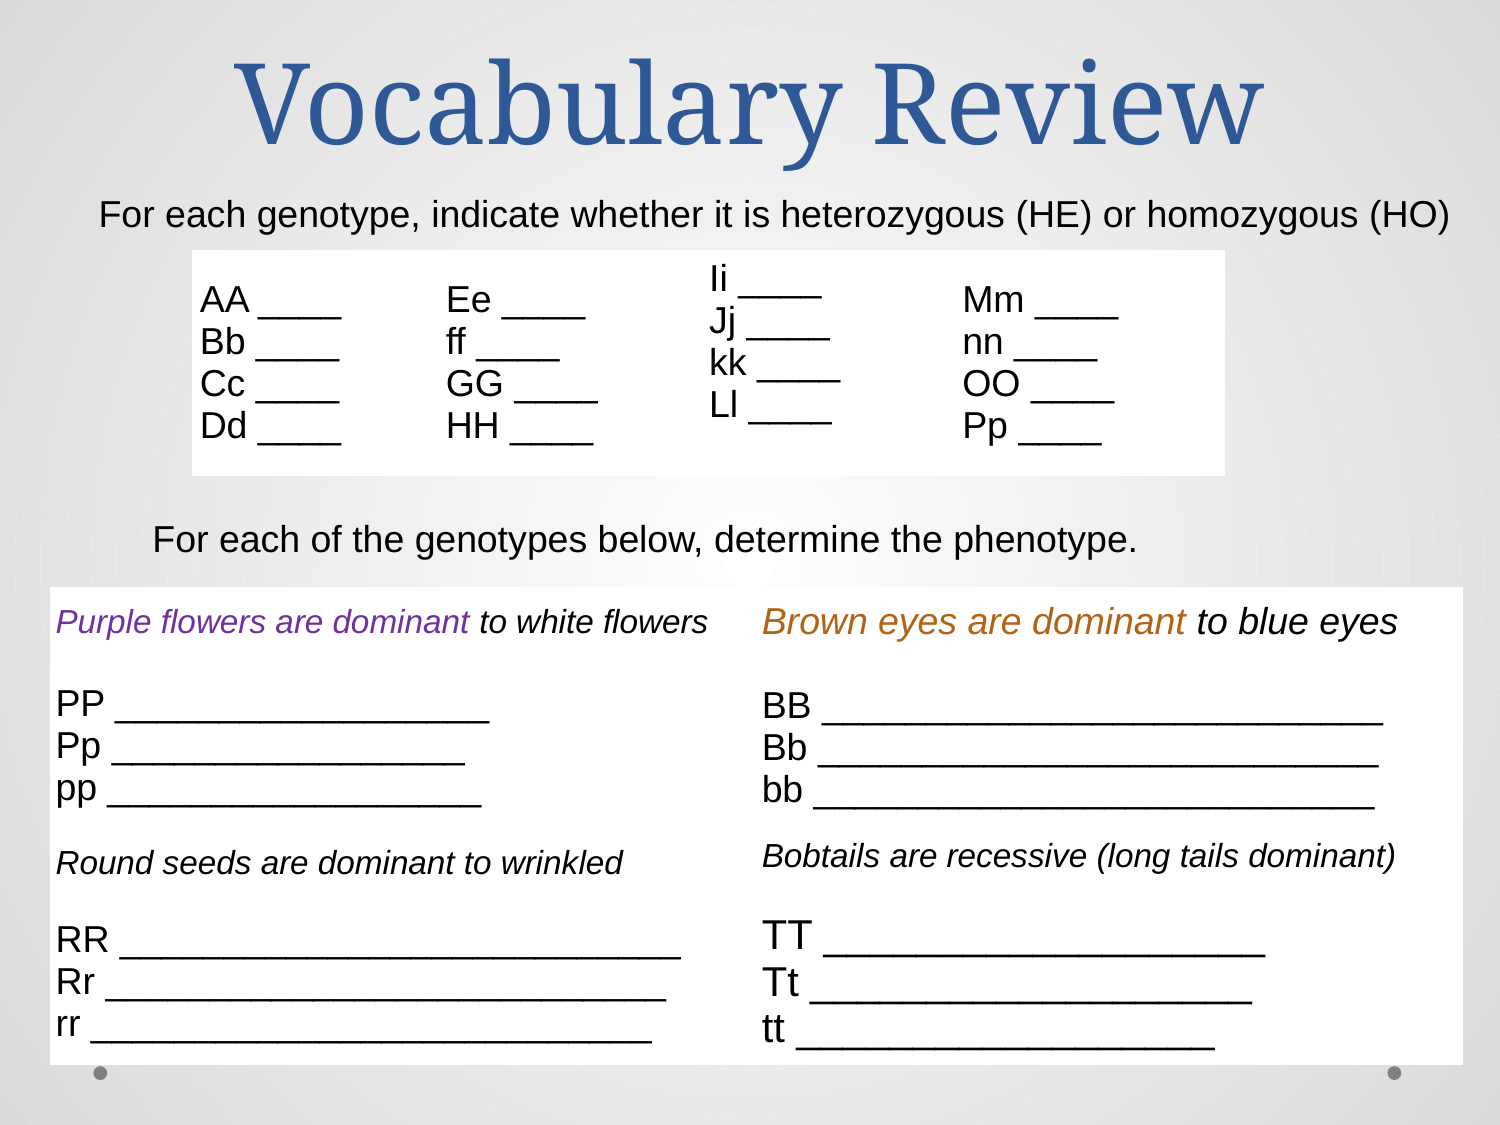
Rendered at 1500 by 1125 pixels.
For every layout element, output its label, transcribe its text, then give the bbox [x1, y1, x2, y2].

table_cell Round seeds are dominant to wrinkled RR ___________________________ Rr ___________________________ rr ___________________________ [50, 824, 756, 1065]
list [75, 262, 1425, 587]
text_box For each of the genotypes below, determine the phenotype. [137, 507, 1213, 568]
text_box For each genotype, indicate whether it is heterozygous (HE) or homozygous (HO) [83, 182, 1467, 243]
table_header Ee ____ ff ____ GG ____ HH ____ [438, 250, 701, 476]
table_cell Bobtails are recessive (long tails dominant) TT ___________________ Tt ___________________ tt __________________ [756, 824, 1463, 1065]
table_header Mm ____ nn ____ OO ____ Pp ____ [954, 250, 1225, 476]
table_header AA ____ Bb ____ Cc ____ Dd ____ [192, 250, 438, 476]
table_header Brown eyes are dominant to blue eyes BB ___________________________ Bb ___________________________ bb ___________________________ [756, 587, 1463, 824]
title Vocabulary Review [75, 0, 1425, 175]
table_header Purple flowers are dominant to white flowers PP __________________ Pp _________________ pp __________________ [50, 587, 756, 824]
table_header Ii ____ Jj ____ kk ____ Ll ____ [701, 250, 954, 476]
